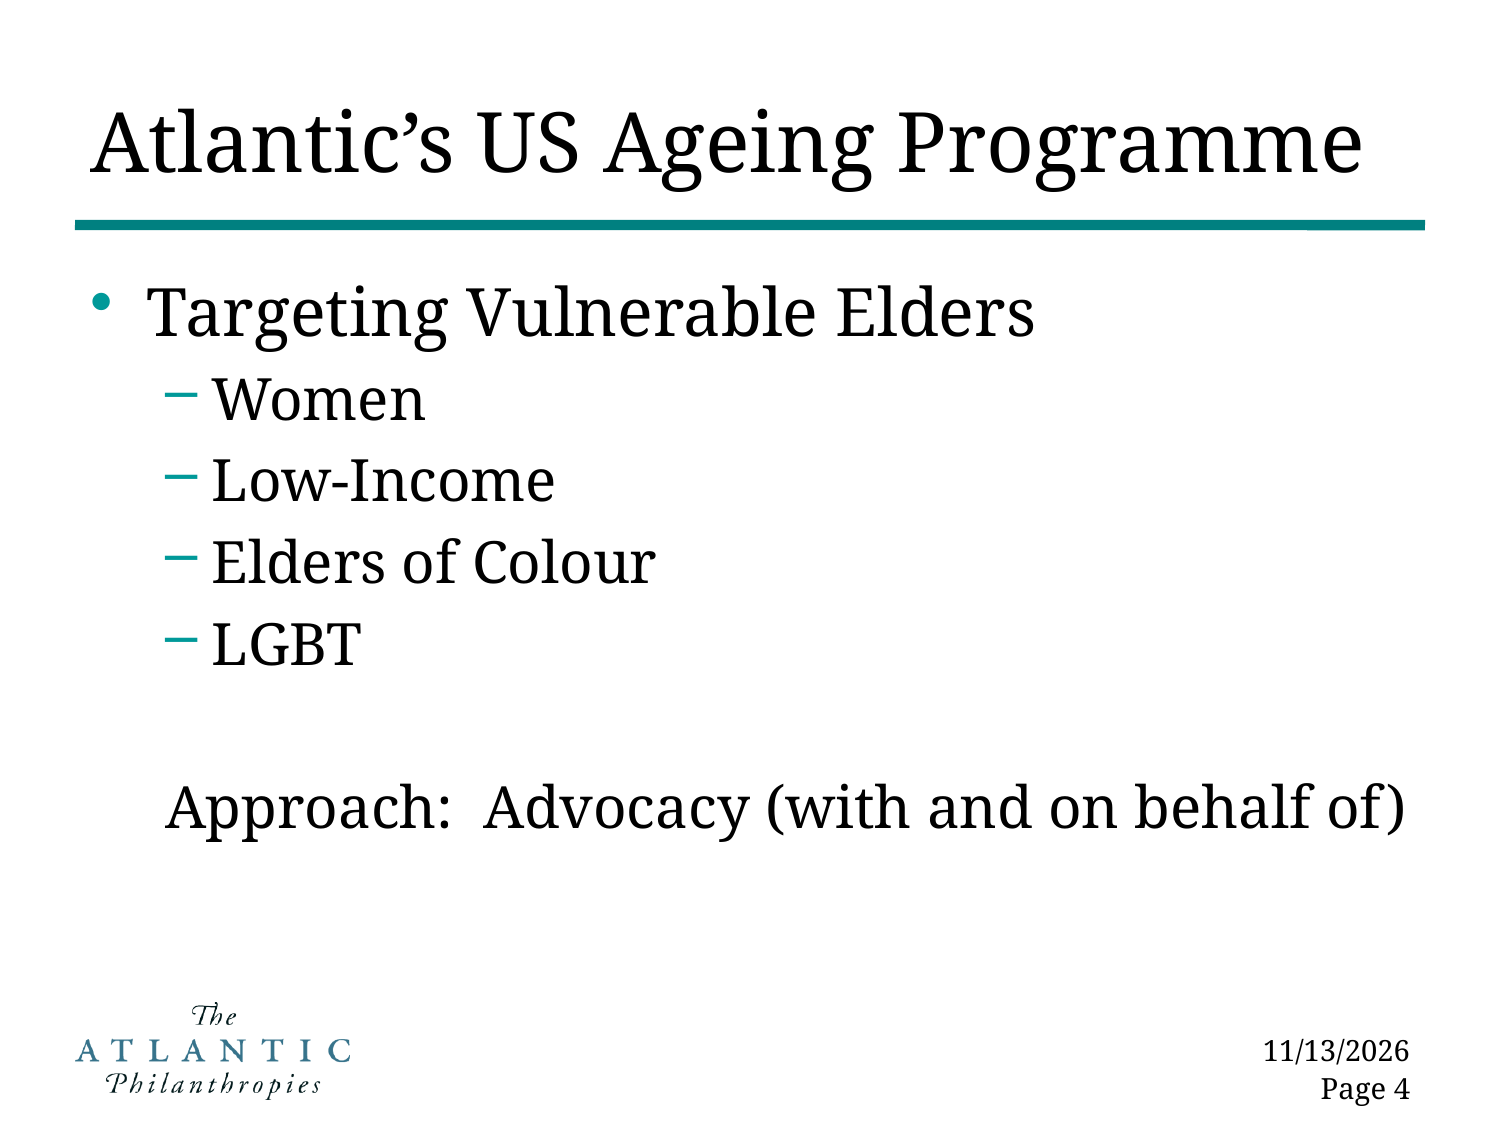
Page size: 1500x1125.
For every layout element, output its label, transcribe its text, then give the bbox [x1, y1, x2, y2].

picture [75, 1005, 350, 1100]
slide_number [1074, 1024, 1425, 1062]
list Targeting Vulnerable Elders Women Low-Income Elders of Colour LGBT Approach: Advocacy (with and on behalf of) [75, 262, 1425, 1005]
title Atlantic’s US Ageing Programme [75, 45, 1425, 233]
slide_number Page 4 [1074, 1062, 1425, 1103]
